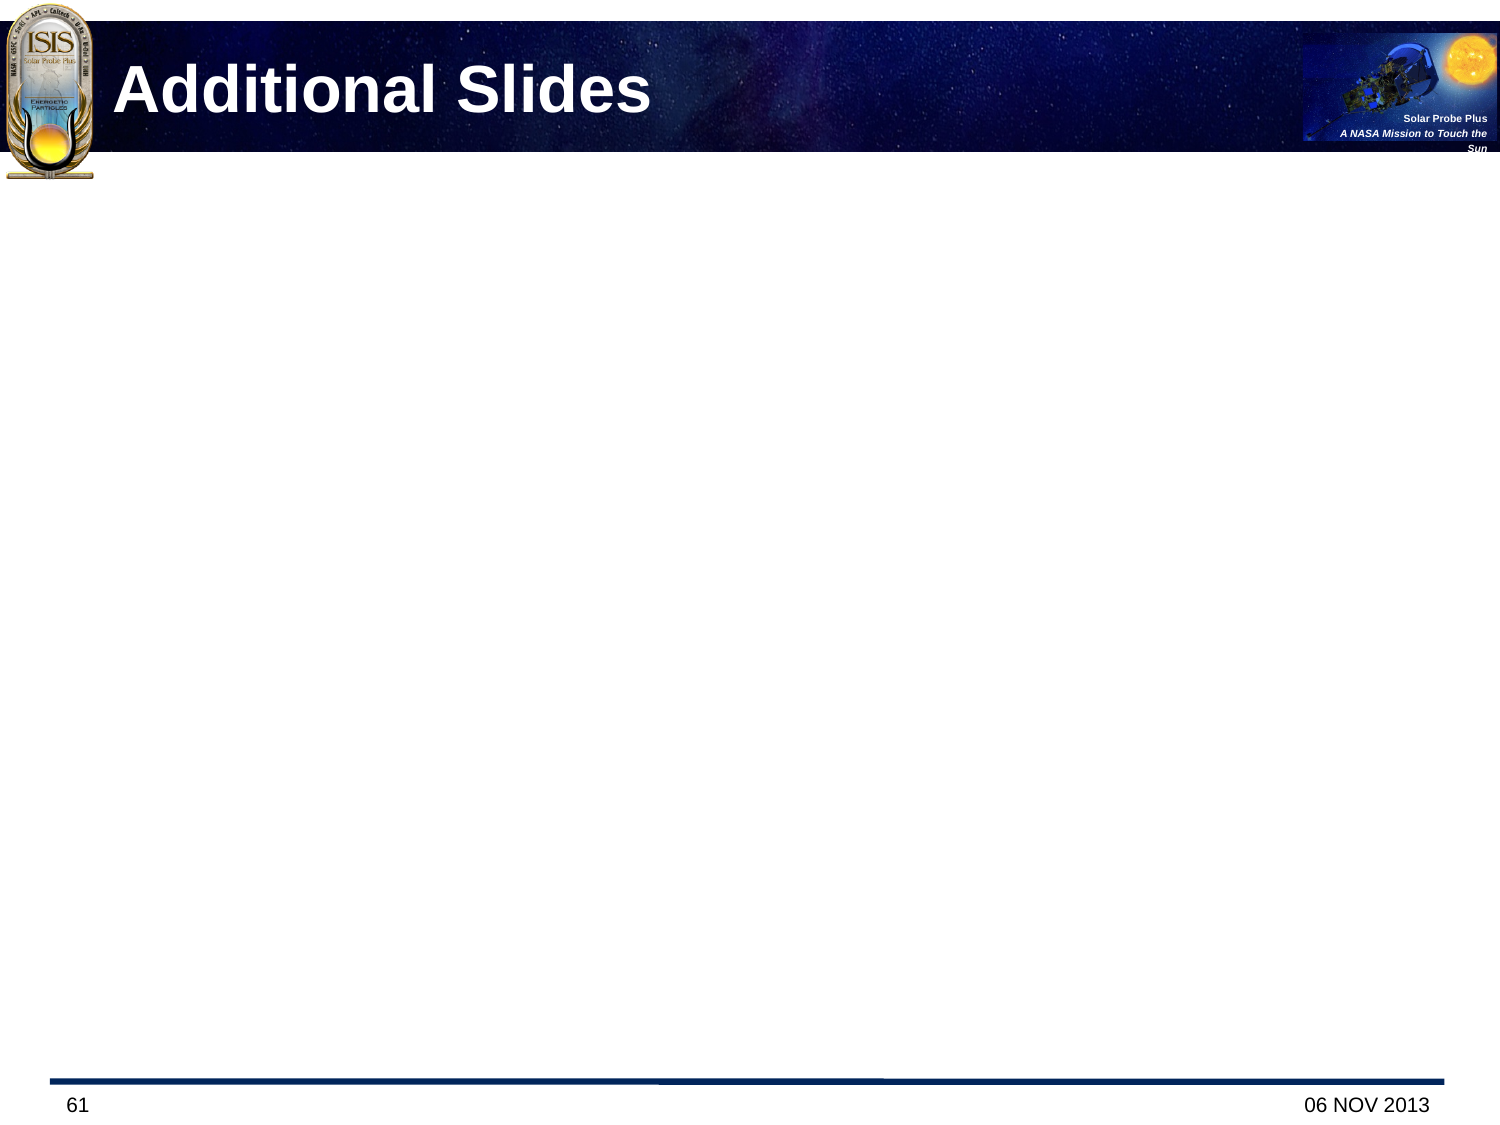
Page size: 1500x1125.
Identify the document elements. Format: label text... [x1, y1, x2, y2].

title Additional Slides [111, 30, 1294, 142]
picture [0, 2, 1500, 181]
